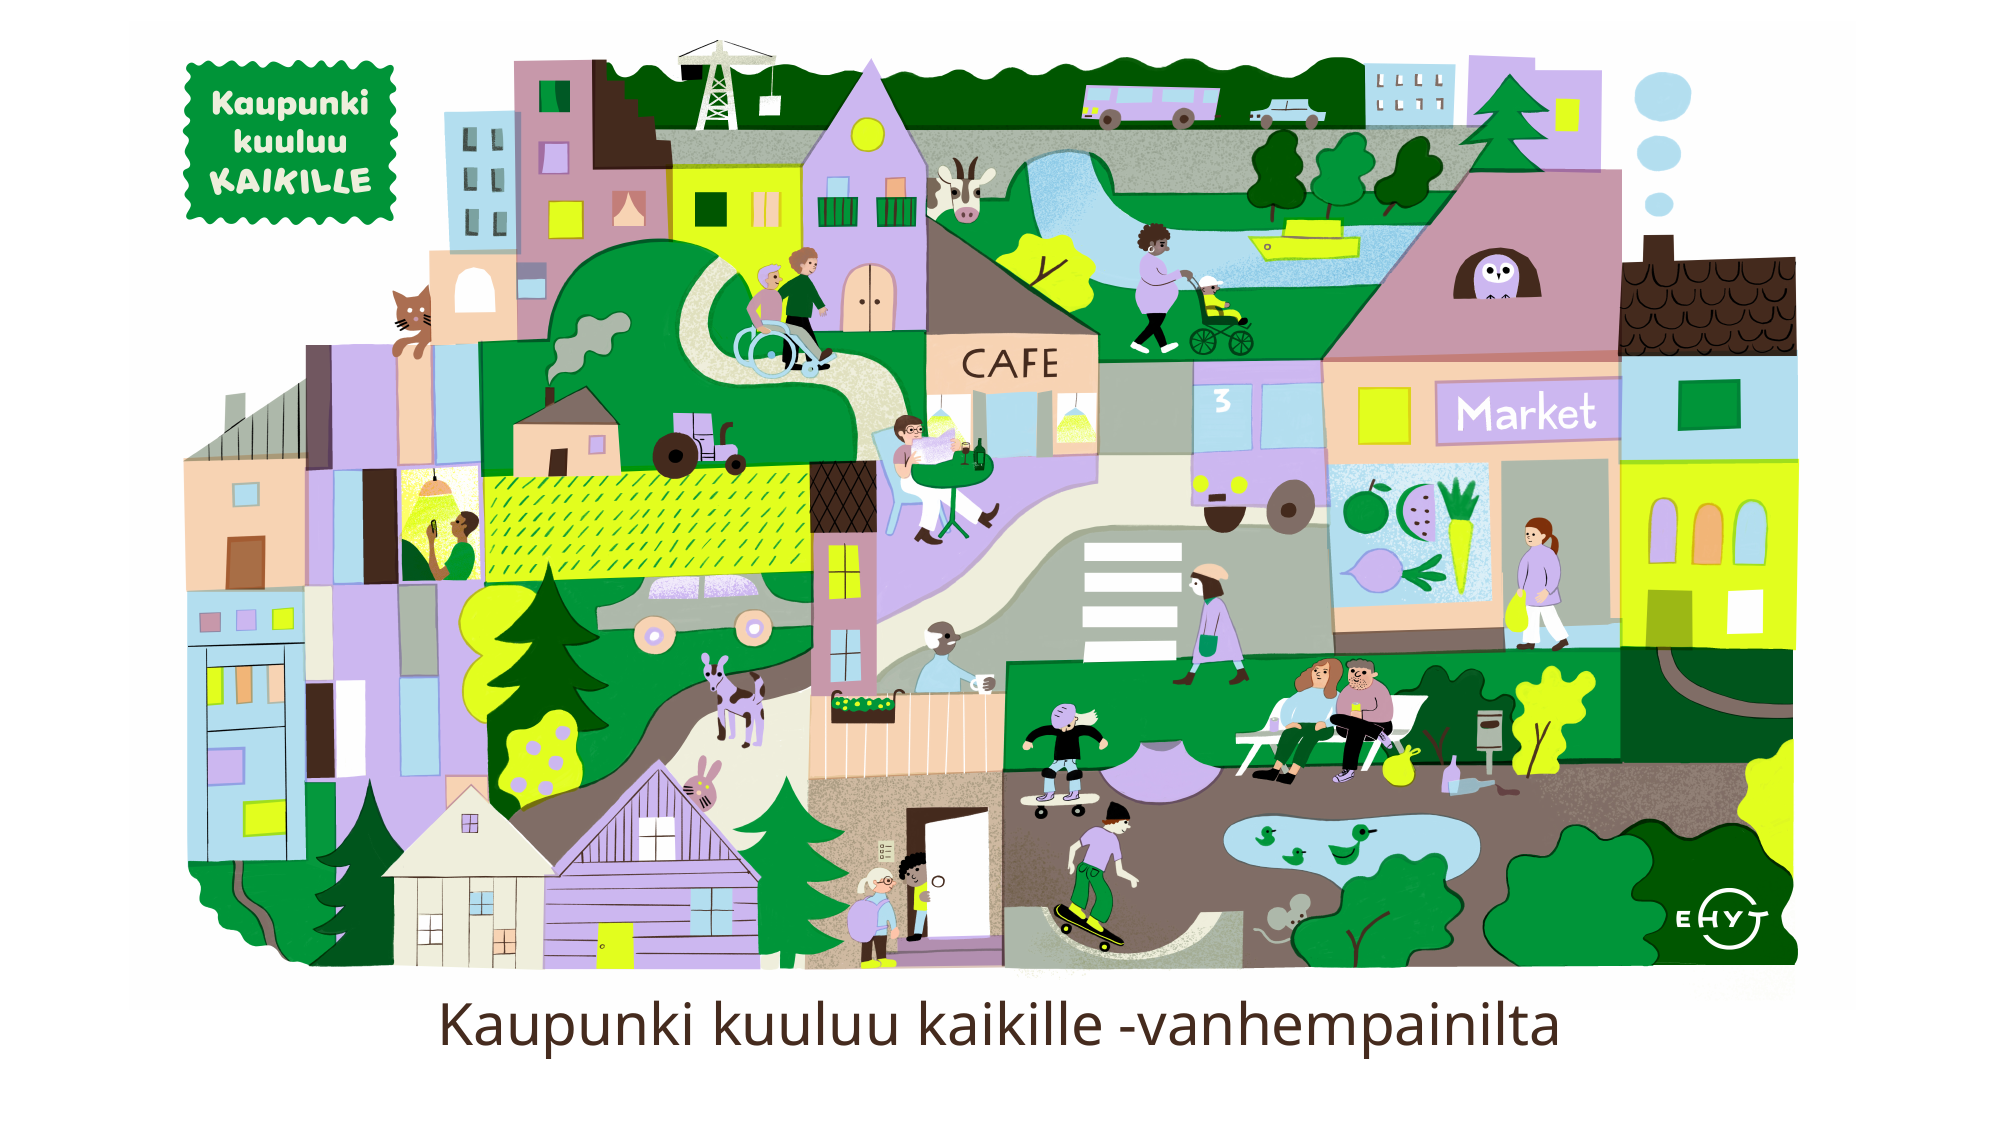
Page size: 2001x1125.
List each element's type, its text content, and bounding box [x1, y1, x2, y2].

picture [129, 21, 1856, 1010]
title Kaupunki kuuluu kaikille -vanhempainilta [137, 987, 1863, 1094]
